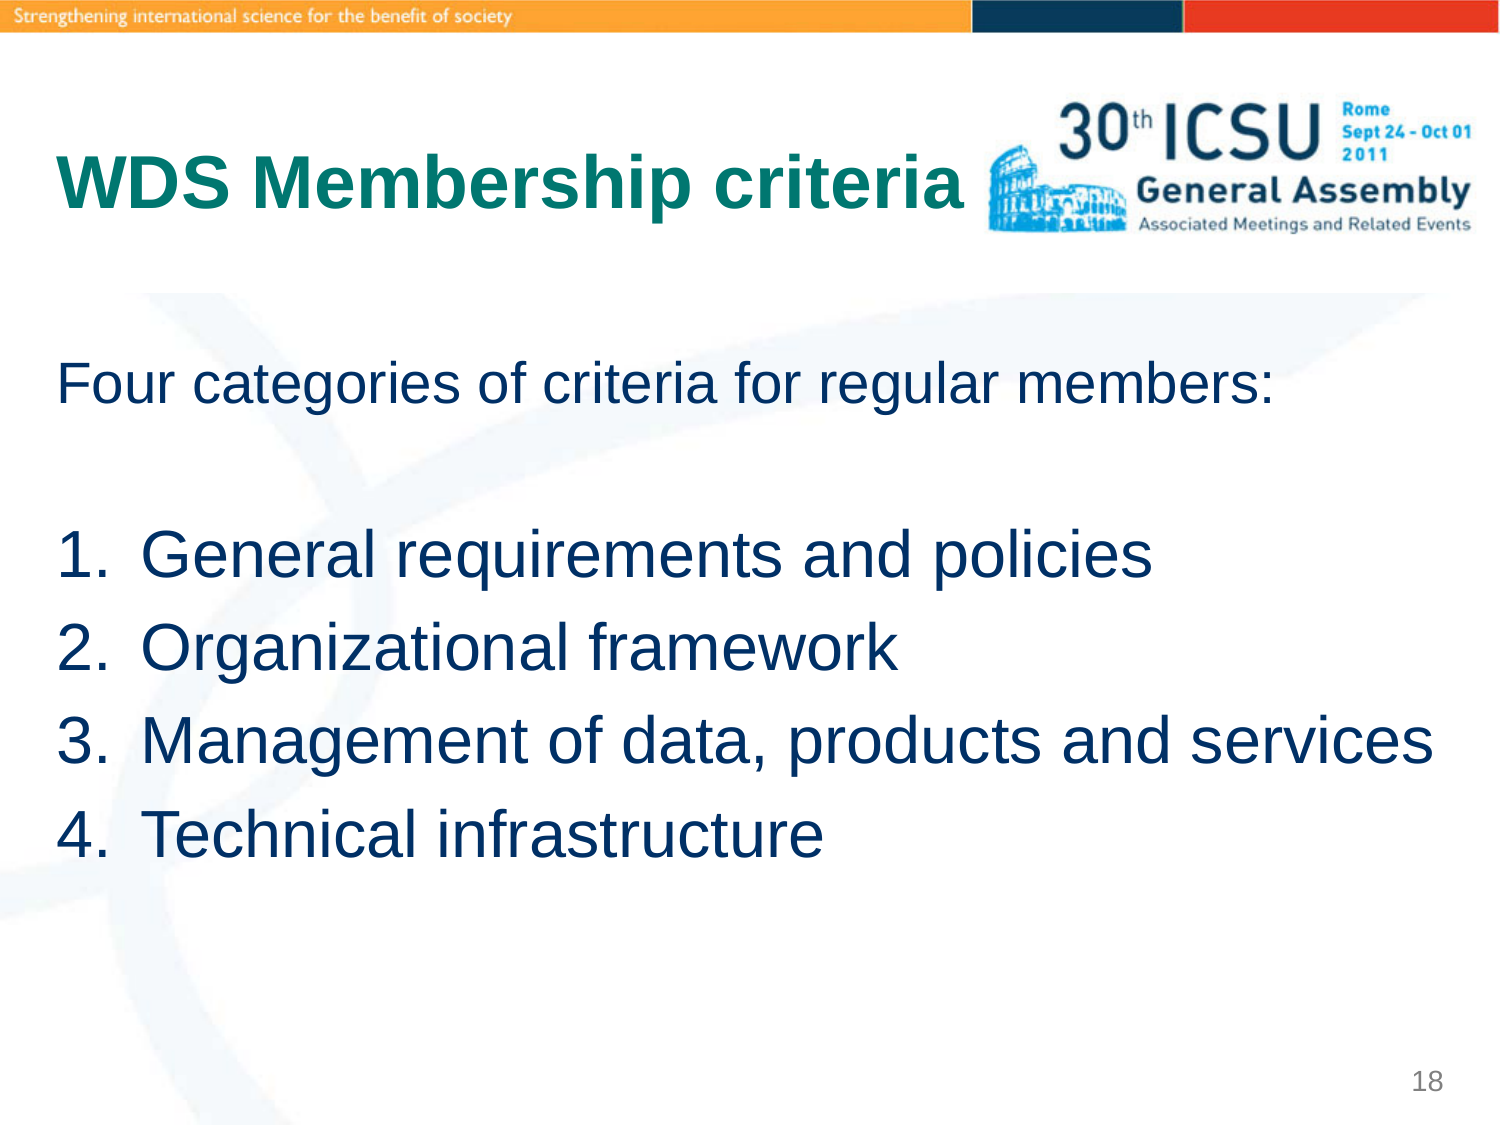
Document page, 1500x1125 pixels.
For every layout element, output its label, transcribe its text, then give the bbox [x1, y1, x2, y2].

list Four categories of criteria for regular members: General requirements and policies Organizational framework Management of data, products and services Technical infrastructure [40, 337, 1460, 1048]
title WDS Membership criteria [40, 54, 985, 303]
slide_number 18 [1362, 1058, 1460, 1102]
picture [0, 0, 1500, 1125]
